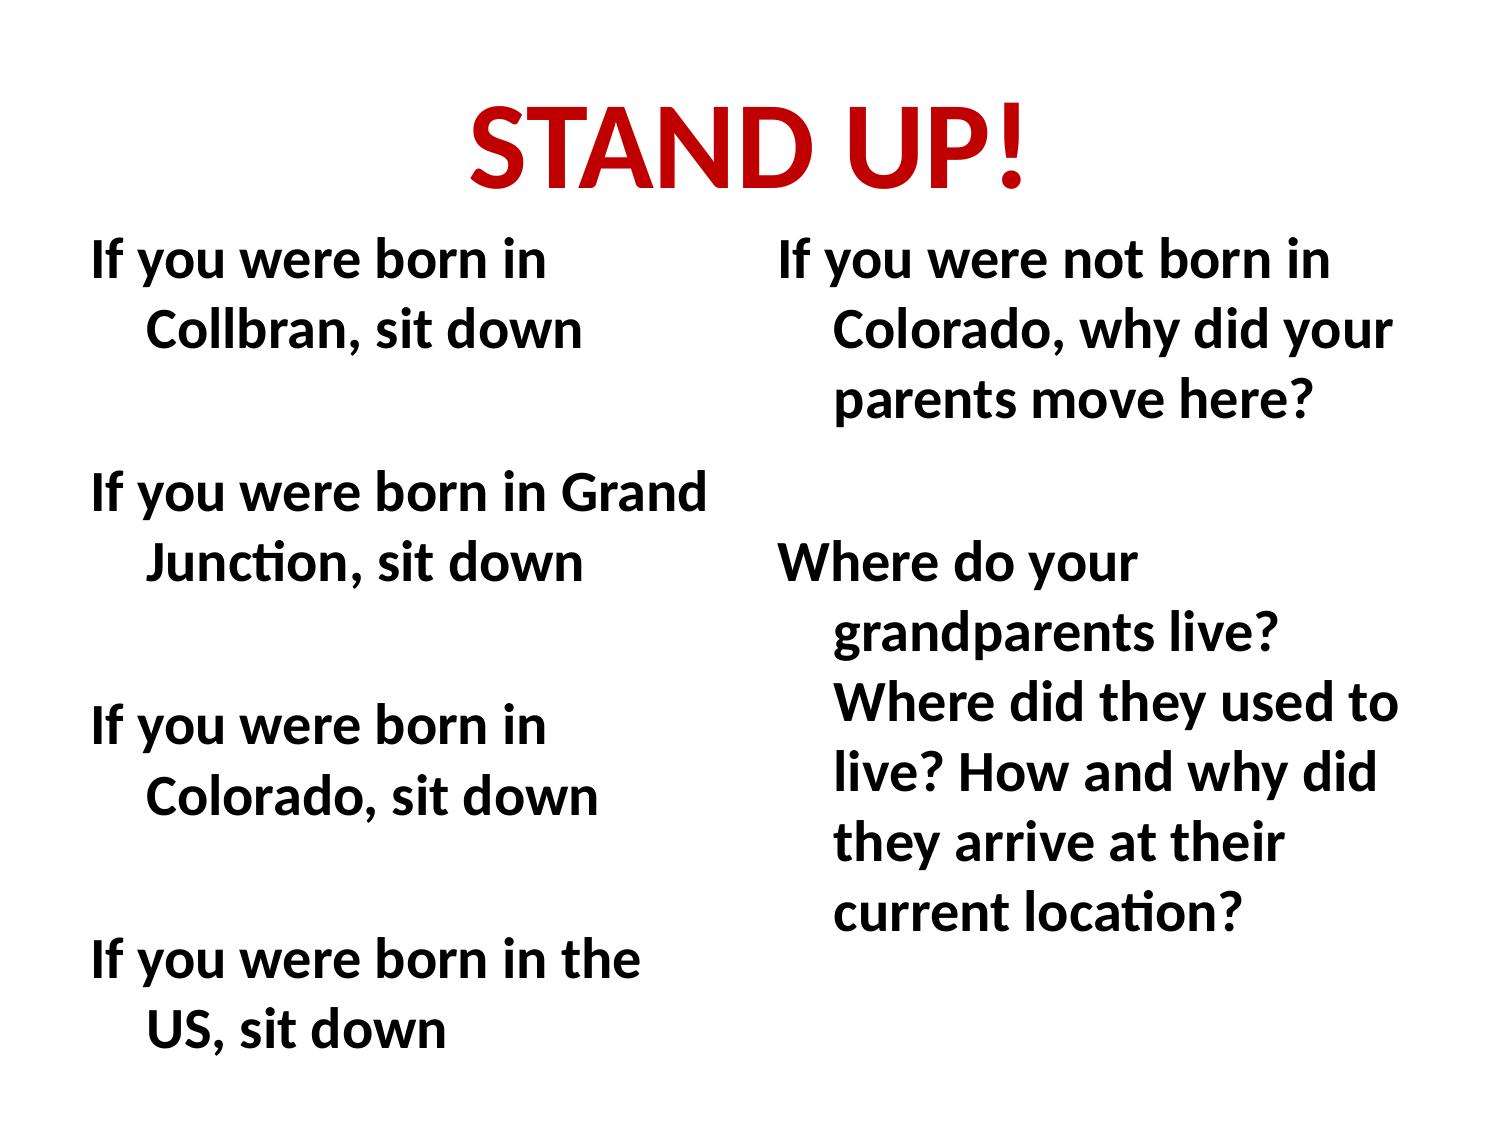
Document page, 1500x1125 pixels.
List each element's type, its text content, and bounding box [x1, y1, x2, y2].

list If you were born in Collbran, sit down If you were born in Grand Junction, sit down If you were born in Colorado, sit down If you were born in the US, sit down [75, 212, 738, 955]
title STAND UP! [75, 45, 1425, 233]
list If you were not born in Colorado, why did your parents move here? Where do your grandparents live? Where did they used to live? How and why did they arrive at their current location? [762, 212, 1425, 1005]
